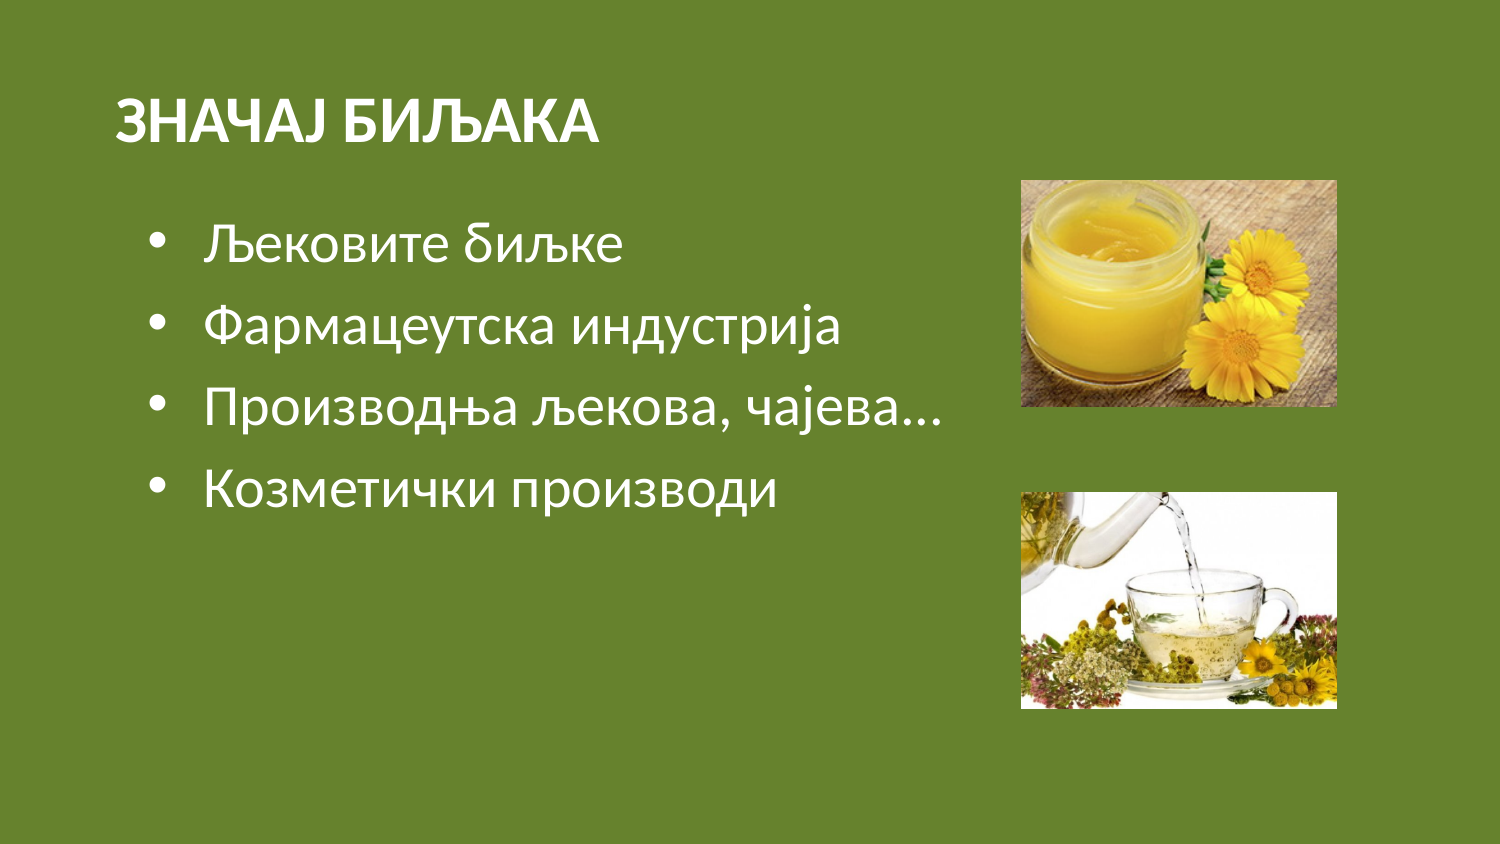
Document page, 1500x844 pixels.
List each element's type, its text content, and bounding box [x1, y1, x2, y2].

picture [1021, 492, 1337, 710]
text_box Значај биљака [100, 45, 1500, 186]
picture [1021, 180, 1337, 407]
list Љековите биљке Фармацеутска индустрија Производња љекова, чајева... Козметички производи [132, 196, 1069, 552]
